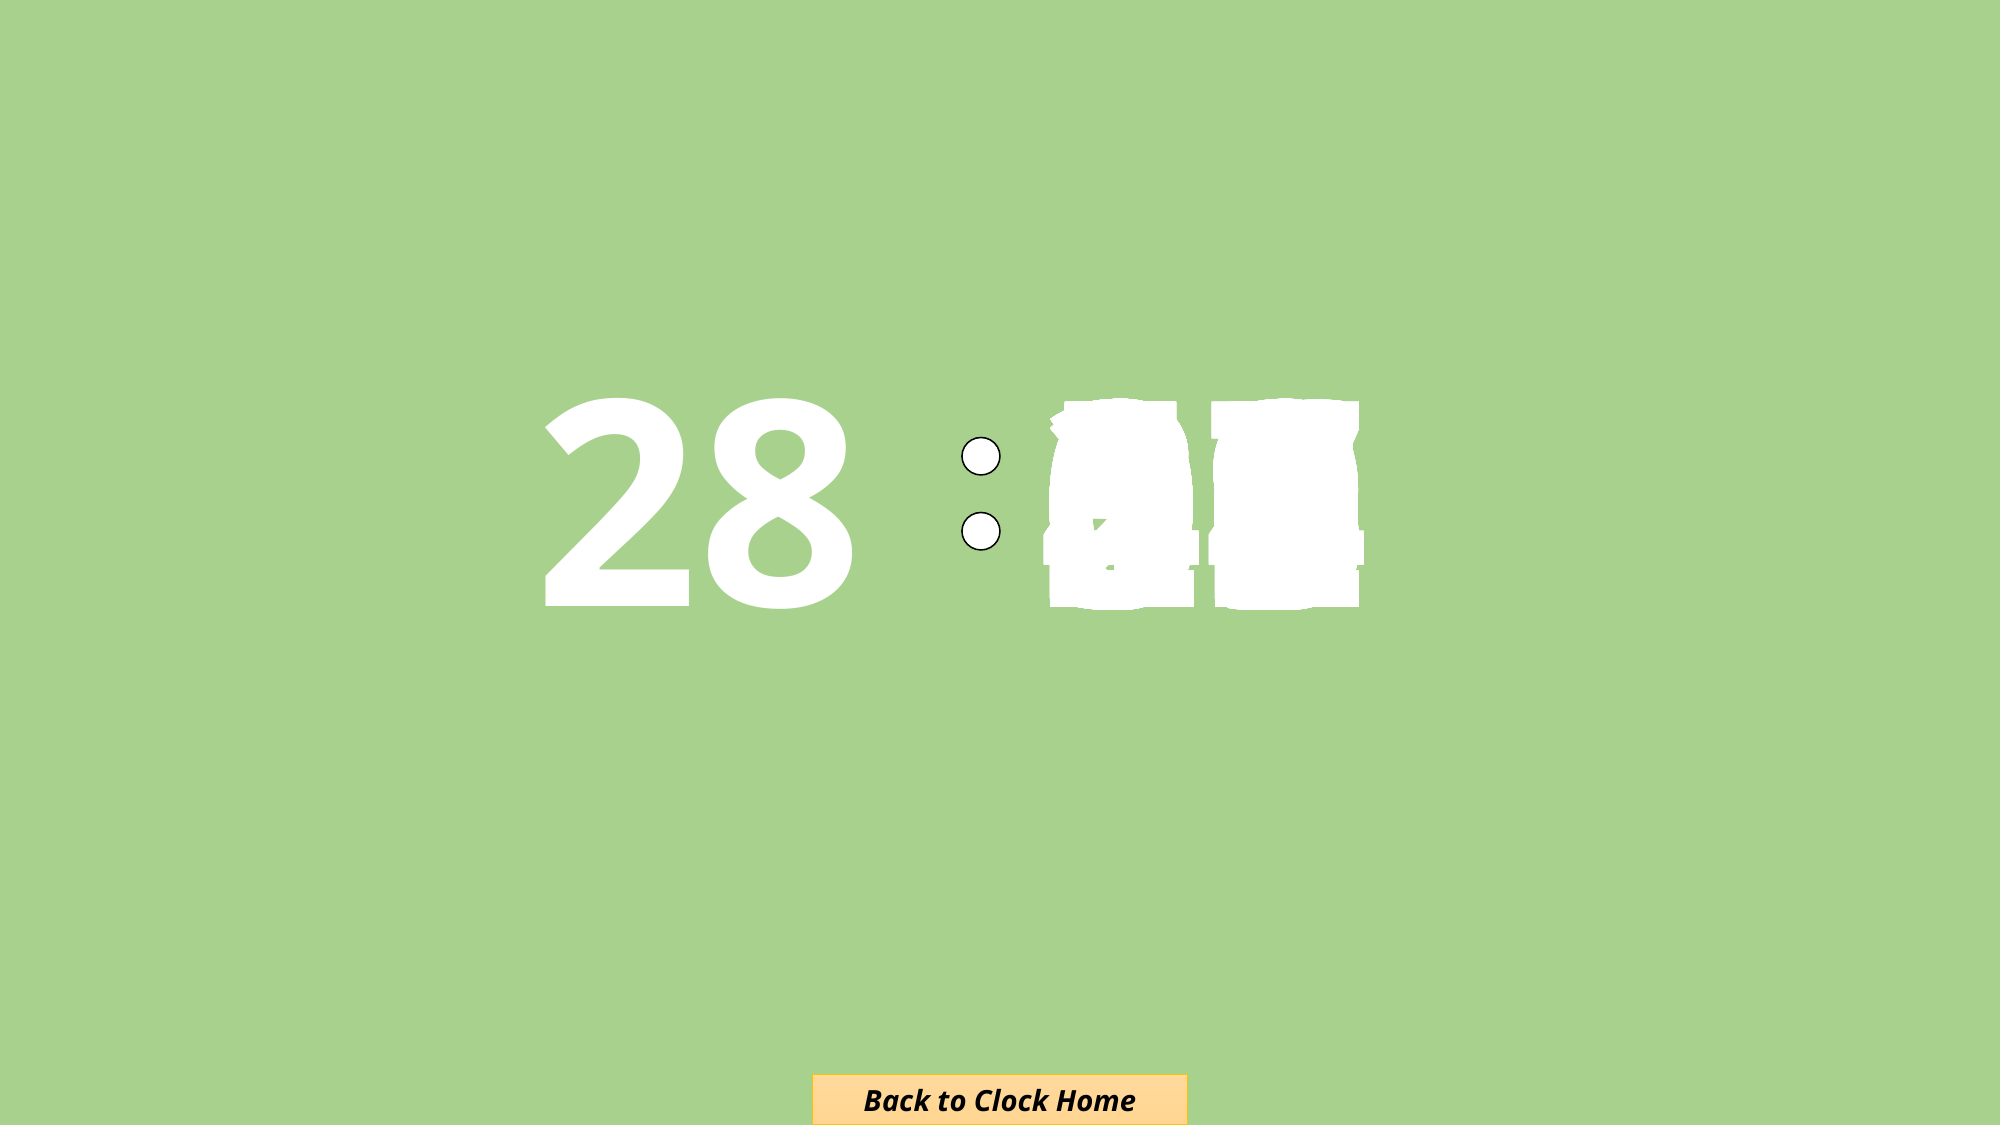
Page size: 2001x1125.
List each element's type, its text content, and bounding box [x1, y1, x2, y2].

text_box Back to Clock Home [812, 1074, 1188, 1125]
text_box [961, 437, 1000, 475]
text_box [961, 512, 1000, 550]
text_box 28 [519, 311, 988, 672]
text_box 00 [1024, 312, 1538, 673]
